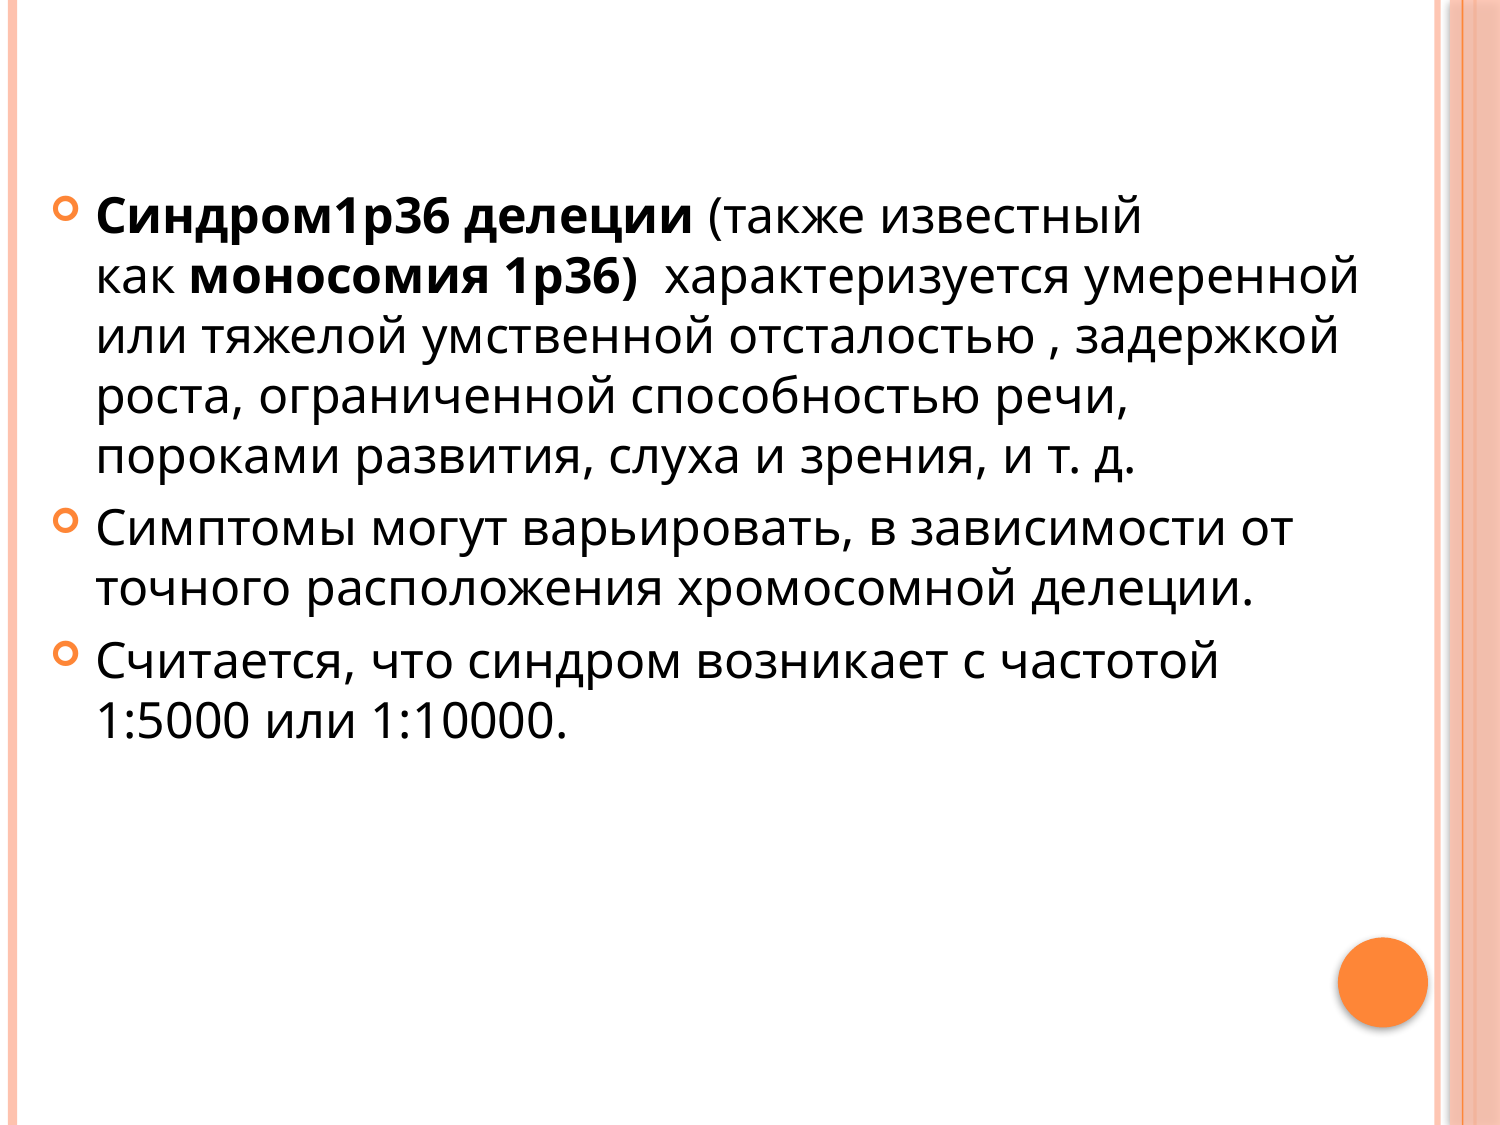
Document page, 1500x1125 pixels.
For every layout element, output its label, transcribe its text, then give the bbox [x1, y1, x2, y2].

list Синдром1p36 делеции (также известный как моносомия 1p36) характеризуется умеренной или тяжелой умственной отсталостью , задержкой роста, ограниченной способностью речи, пороками развития, слуха и зрения, и т. д. Симптомы могут варьировать, в зависимости от точного расположения хромосомной делеции. Считается, что синдром возникает с частотой 1:5000 или 1:10000. [35, 175, 1395, 856]
